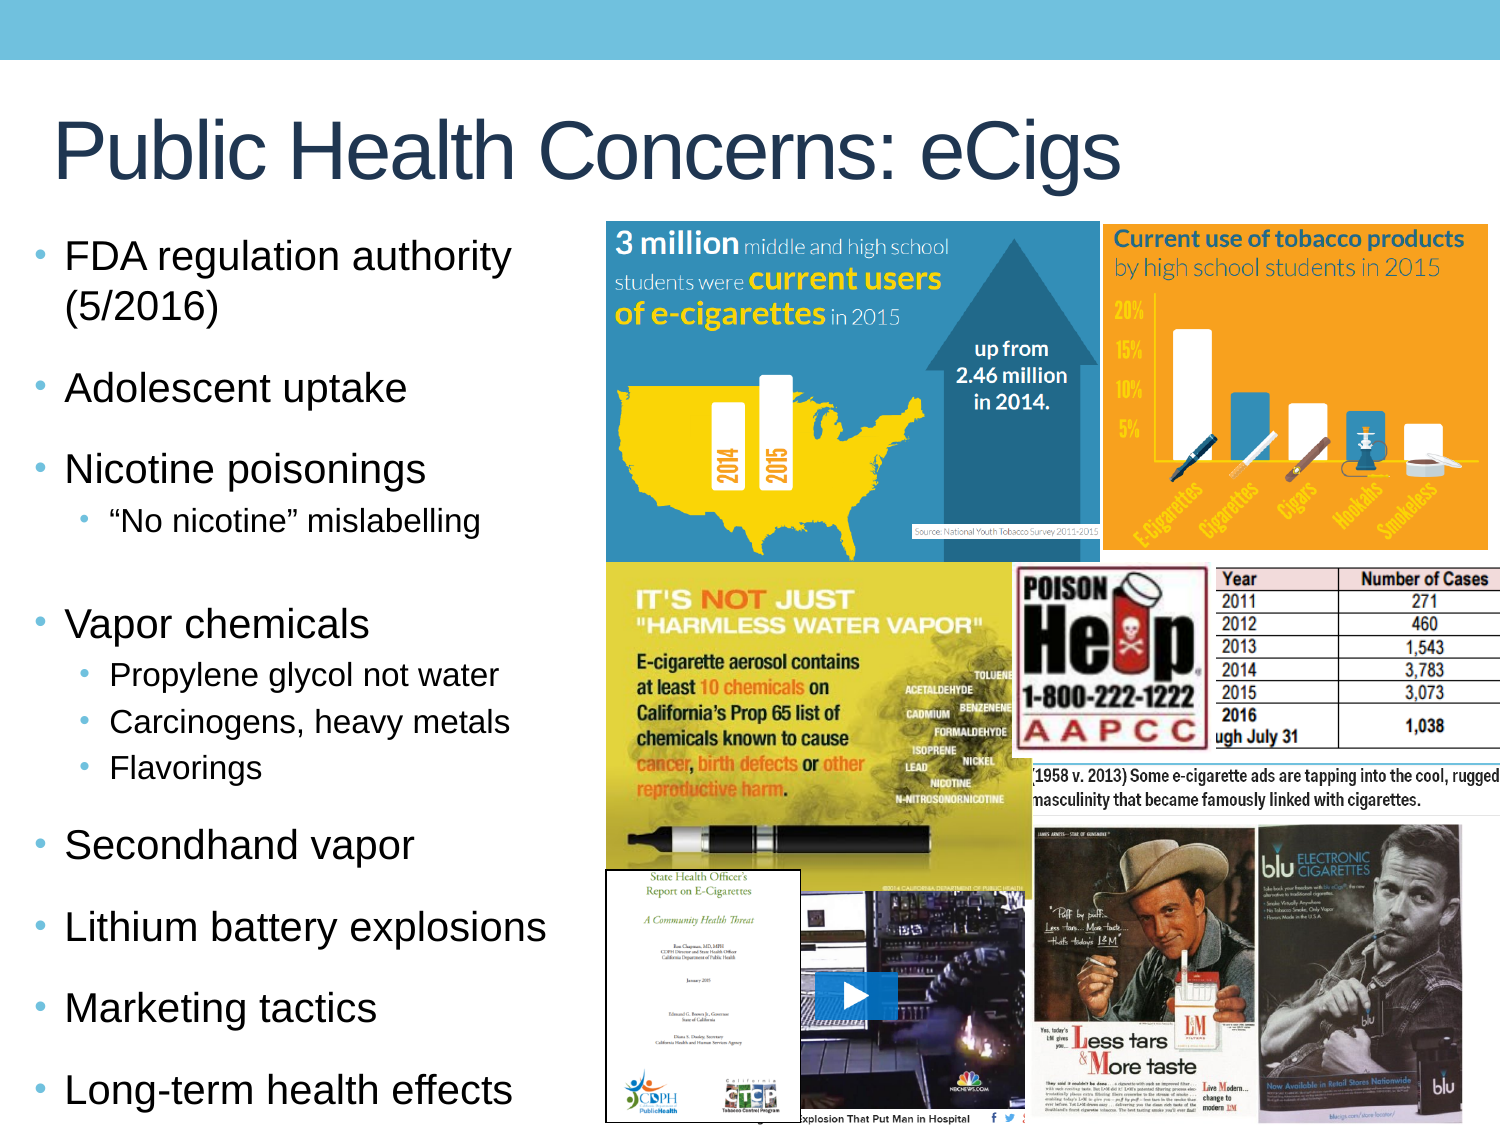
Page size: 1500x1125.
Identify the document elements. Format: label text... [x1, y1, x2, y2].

picture [1103, 223, 1488, 551]
title Public Health Concerns: eCigs [37, 65, 1388, 221]
picture [606, 221, 1500, 1125]
list FDA regulation authority (5/2016) Adolescent uptake Nicotine poisonings “No nicotine” mislabelling Vapor chemicals Propylene glycol not water Carcinogens, heavy metals Flavorings Secondhand vapor Lithium battery explosions Marketing tactics Long-term health effects [19, 221, 605, 964]
